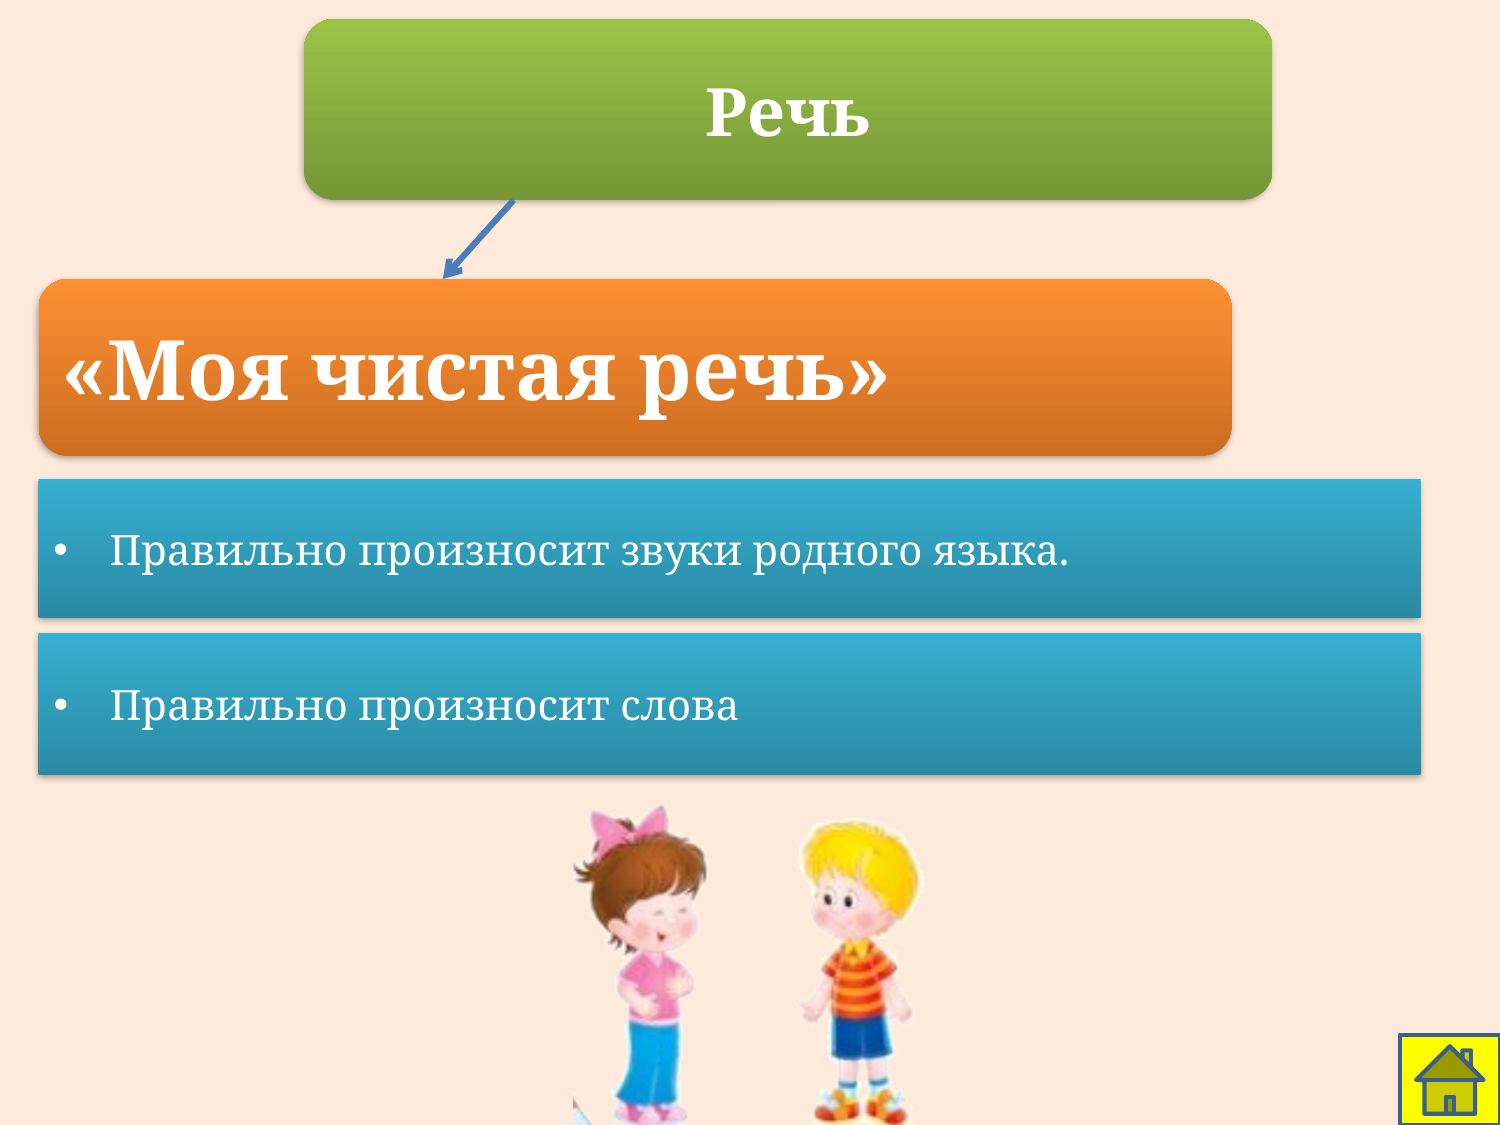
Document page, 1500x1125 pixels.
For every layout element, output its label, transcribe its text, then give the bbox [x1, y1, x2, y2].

text_box Речь [304, 19, 1273, 201]
picture [572, 784, 961, 1125]
text_box Правильно произносит звуки родного языка. [38, 479, 1421, 618]
text_box «Моя чистая речь» [38, 278, 1232, 457]
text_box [442, 199, 514, 280]
text_box Правильно произносит слова [38, 633, 1421, 775]
text_box [1398, 1033, 1500, 1125]
